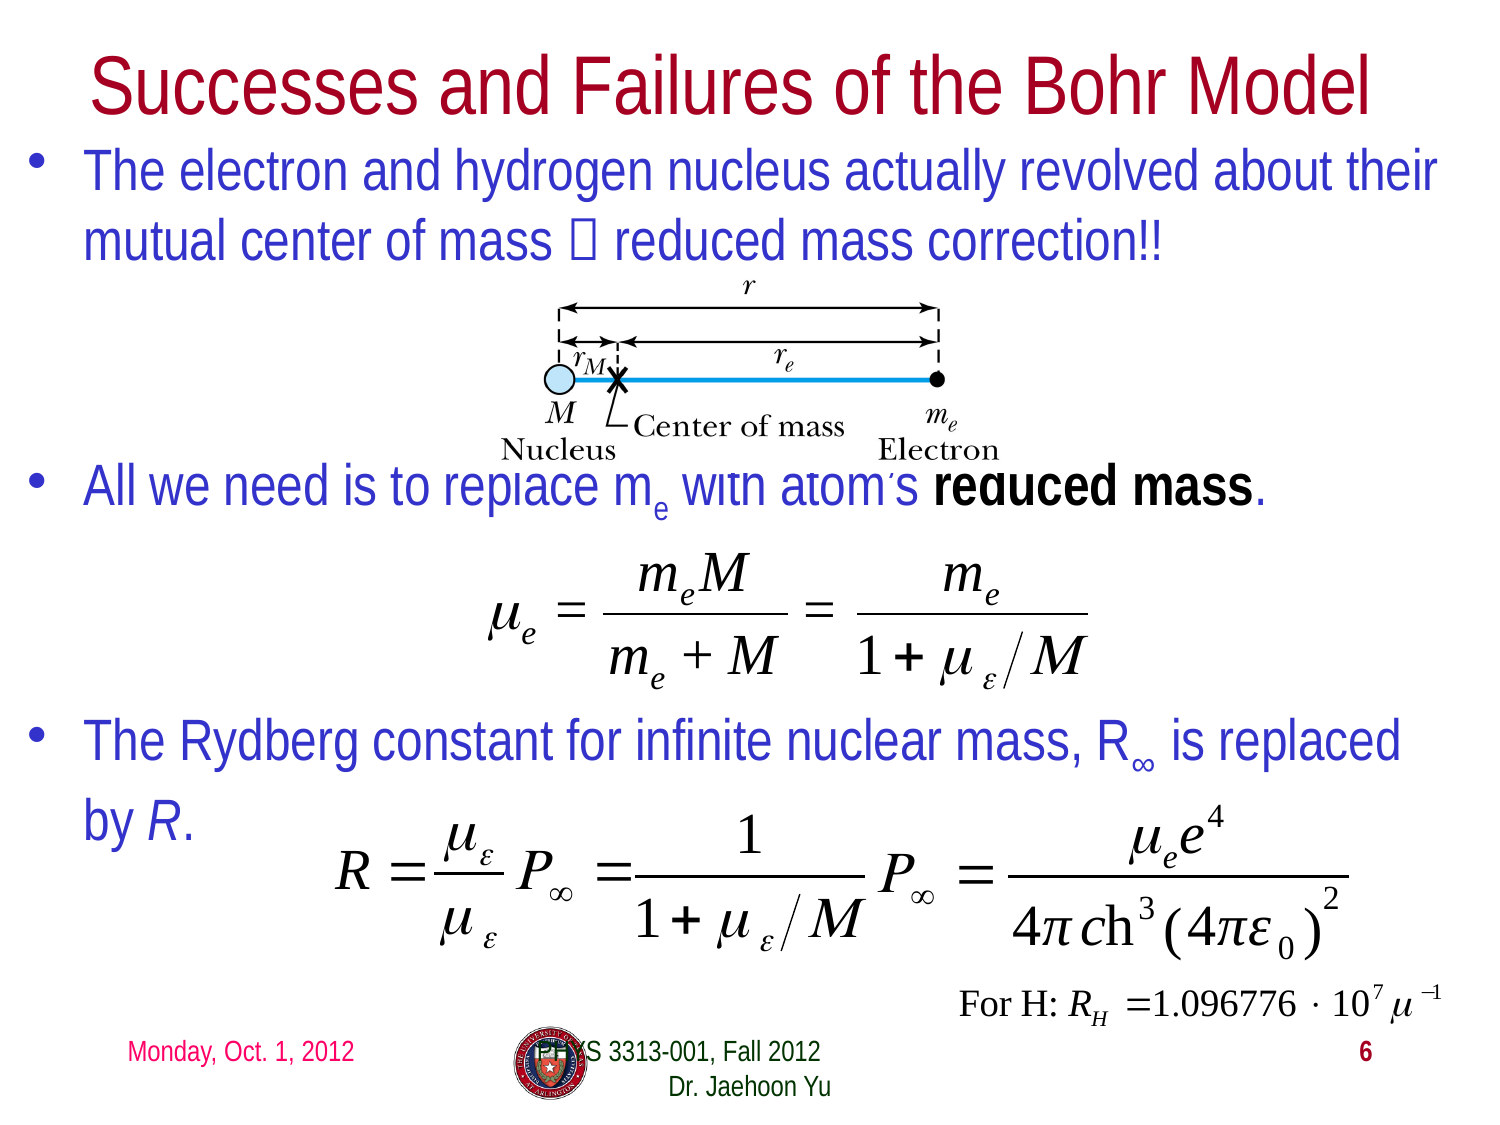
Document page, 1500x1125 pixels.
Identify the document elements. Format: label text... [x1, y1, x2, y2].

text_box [998, 790, 1363, 973]
footer PHYS 3313-001, Fall 2012 Dr. Jaehoon Yu [512, 1024, 988, 1101]
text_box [475, 537, 845, 703]
slide_number 6 [1074, 1043, 1388, 1101]
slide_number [112, 1024, 426, 1101]
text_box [847, 537, 1101, 703]
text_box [952, 974, 1451, 1034]
list The electron and hydrogen nucleus actually revolved about their mutual center of mass  reduced mass correction!! All we need is to replace me with atom’s reduced mass. The Rydberg constant for infinite nuclear mass, R∞ is replaced by R. [12, 124, 1476, 1026]
title Successes and Failures of the Bohr Model [37, 0, 1426, 124]
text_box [324, 796, 636, 963]
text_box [624, 799, 993, 966]
picture [495, 274, 1005, 474]
